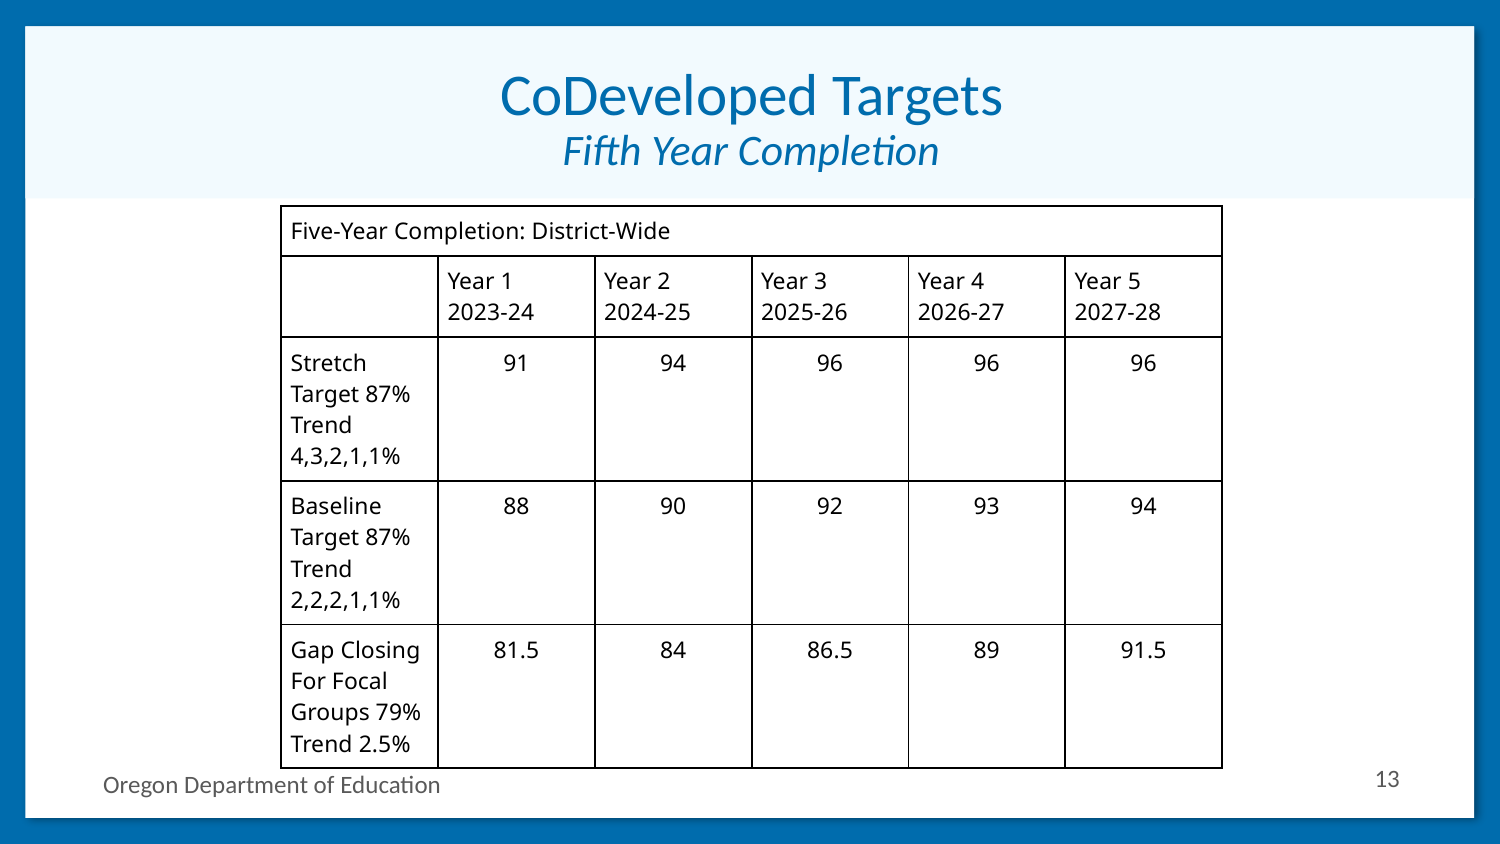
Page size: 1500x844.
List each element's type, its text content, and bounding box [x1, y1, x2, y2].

table_cell 84 [596, 625, 751, 767]
table_cell Year 5 2027-28 [1066, 257, 1221, 336]
slide_number ‹#› [1059, 755, 1416, 801]
table_cell Baseline Target 87% Trend 2,2,2,1,1% [282, 482, 437, 624]
table_cell 91 [439, 338, 594, 480]
table_cell 92 [753, 482, 908, 624]
table_cell 96 [753, 338, 908, 480]
table_cell Year 2 2024-25 [596, 257, 751, 336]
table_cell 86.5 [753, 625, 908, 767]
table_cell [282, 257, 437, 336]
table_cell 93 [909, 482, 1064, 624]
table_cell Year 1 2023-24 [439, 257, 594, 336]
table_cell Stretch Target 87% Trend 4,3,2,1,1% [282, 338, 437, 480]
table_cell 94 [1066, 482, 1221, 624]
table_cell Year 3 2025-26 [753, 257, 908, 336]
title CoDeveloped Targets Fifth Year Completion [88, 56, 1416, 183]
table_cell Year 4 2026-27 [909, 257, 1064, 336]
table_cell 89 [909, 625, 1064, 767]
table_cell 88 [439, 482, 594, 624]
table_header Five-Year Completion: District-Wide [282, 207, 1221, 255]
table_cell 96 [1066, 338, 1221, 480]
table_cell 96 [909, 338, 1064, 480]
table_cell 91.5 [1066, 625, 1221, 767]
table_cell Gap Closing For Focal Groups 79% Trend 2.5% [282, 625, 437, 767]
table_cell 90 [596, 482, 751, 624]
table_cell 94 [596, 338, 751, 480]
table_cell 81.5 [439, 625, 594, 767]
